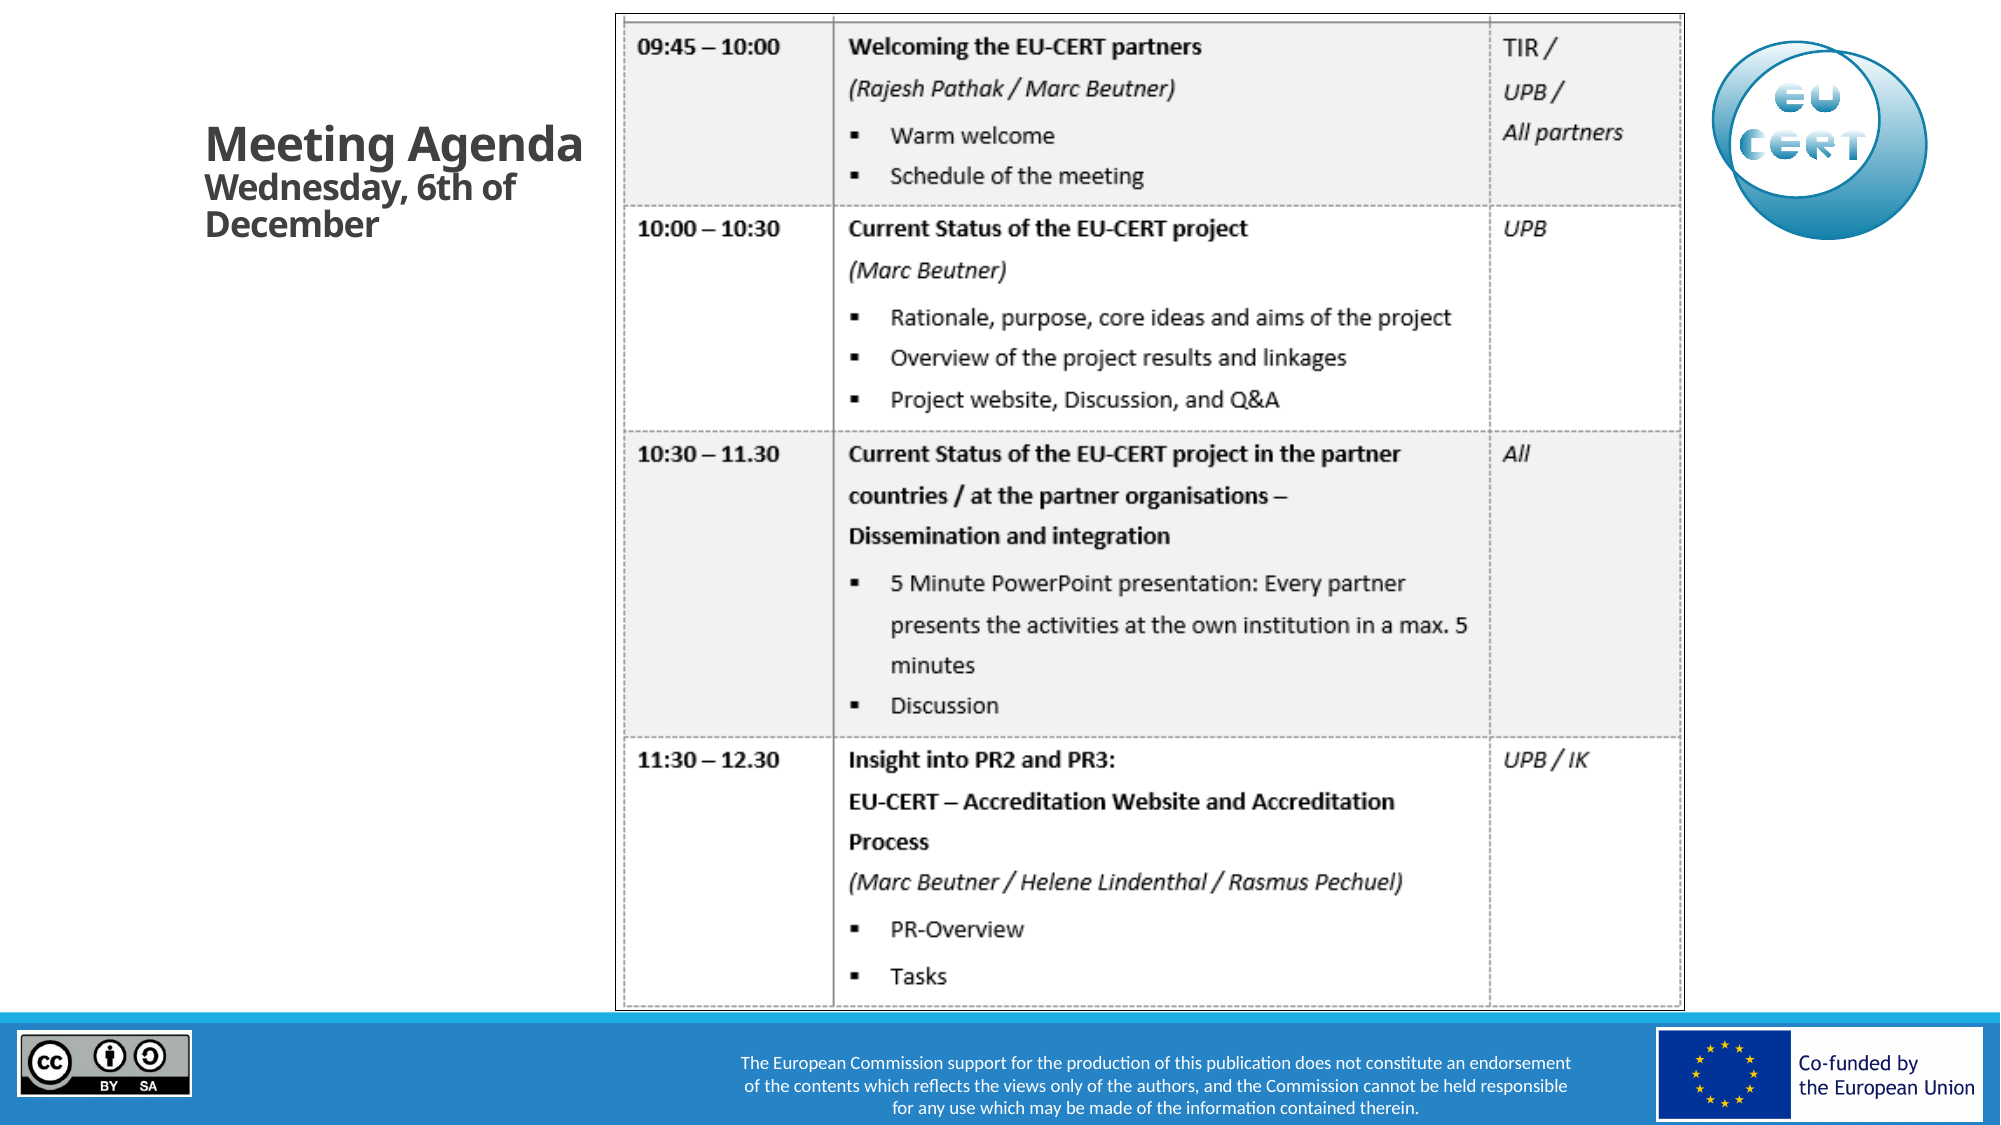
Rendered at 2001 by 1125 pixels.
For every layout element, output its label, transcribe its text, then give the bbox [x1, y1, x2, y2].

picture [1656, 1027, 1983, 1122]
picture [17, 1030, 192, 1097]
title Meeting Agenda Wednesday, 6th of December [189, 114, 611, 252]
picture [614, 13, 1686, 1011]
